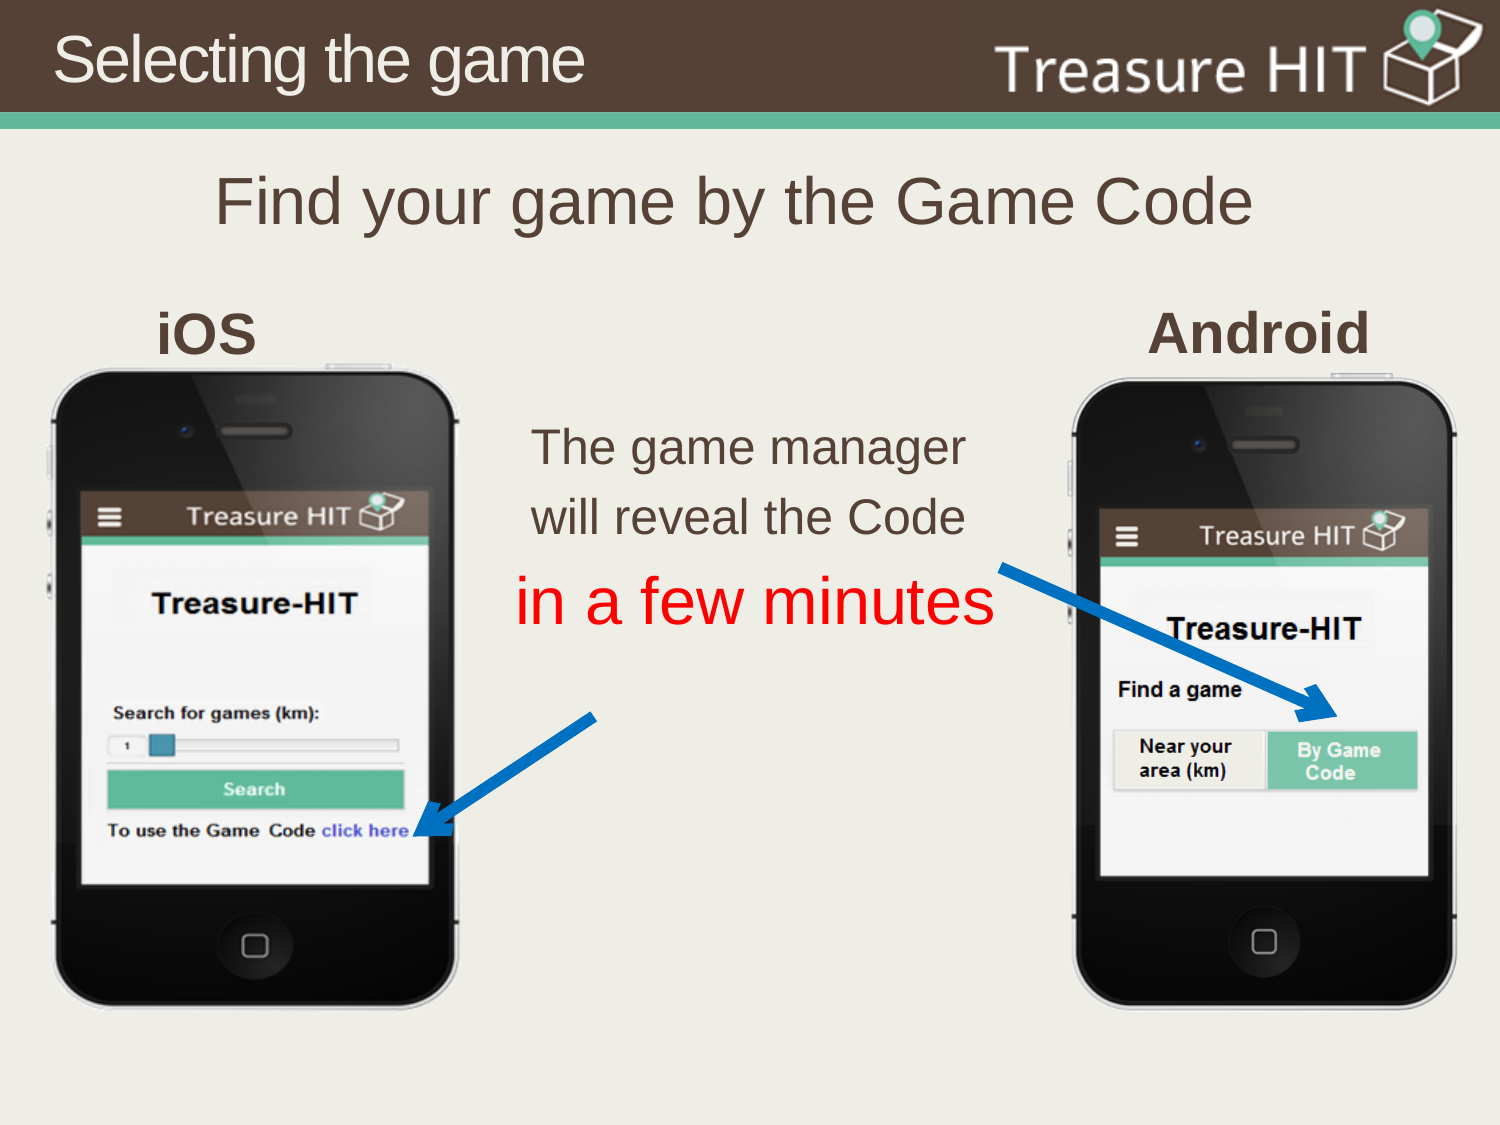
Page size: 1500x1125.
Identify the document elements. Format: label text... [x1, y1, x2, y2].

picture [1388, 0, 1500, 111]
picture [41, 362, 467, 1017]
text_box Selecting the game [37, 0, 1388, 113]
text_box The game manager will reveal the Code in a few minutes [461, 337, 1050, 687]
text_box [999, 567, 1338, 717]
picture [1062, 365, 1463, 1017]
text_box Find your game by the Game Code [41, 149, 1445, 331]
text_box Android [1132, 331, 1386, 362]
text_box iOS [141, 331, 272, 359]
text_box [412, 716, 594, 837]
